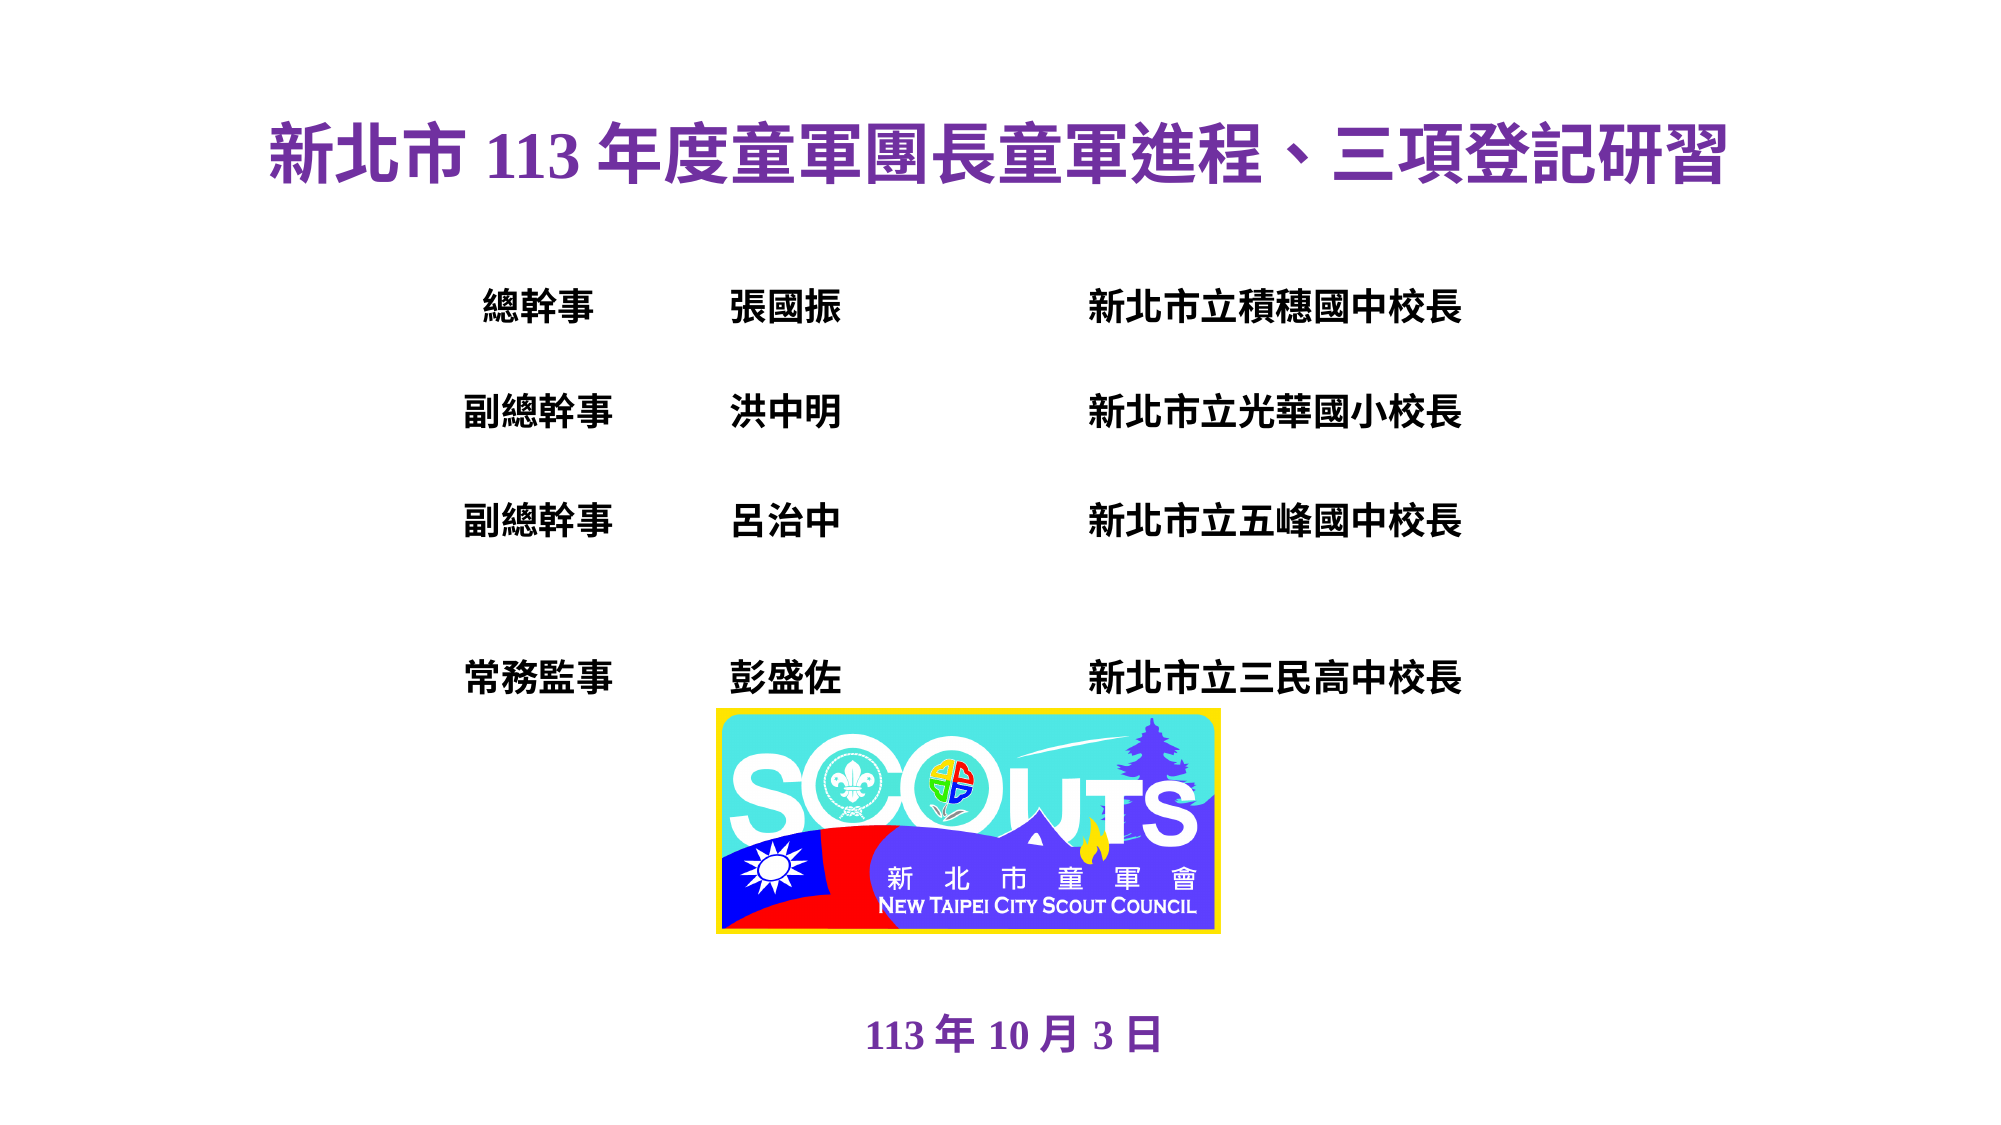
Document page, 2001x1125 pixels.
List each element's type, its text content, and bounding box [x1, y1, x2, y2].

table_cell 呂治中 [668, 491, 903, 648]
text_box 113年10月3日 [133, 933, 1896, 1068]
table_header 總幹事 [410, 277, 668, 382]
table_cell 常務監事 [410, 648, 668, 702]
table_cell 新北市立三民高中校長 [903, 648, 1648, 702]
text_box 新北市113年度童軍團長童軍進程、三項登記研習 [80, 37, 1919, 277]
table_cell 副總幹事 [410, 491, 668, 648]
table_cell 洪中明 [668, 382, 903, 491]
table_header 新北市立積穗國中校長 [903, 277, 1648, 382]
table_cell 副總幹事 [410, 382, 668, 491]
table_header 張國振 [668, 277, 903, 382]
table_cell 新北市立光華國小校長 [903, 382, 1648, 491]
table_cell 彭盛佐 [668, 648, 903, 702]
table_cell 新北市立五峰國中校長 [903, 491, 1648, 648]
picture [716, 708, 1221, 934]
